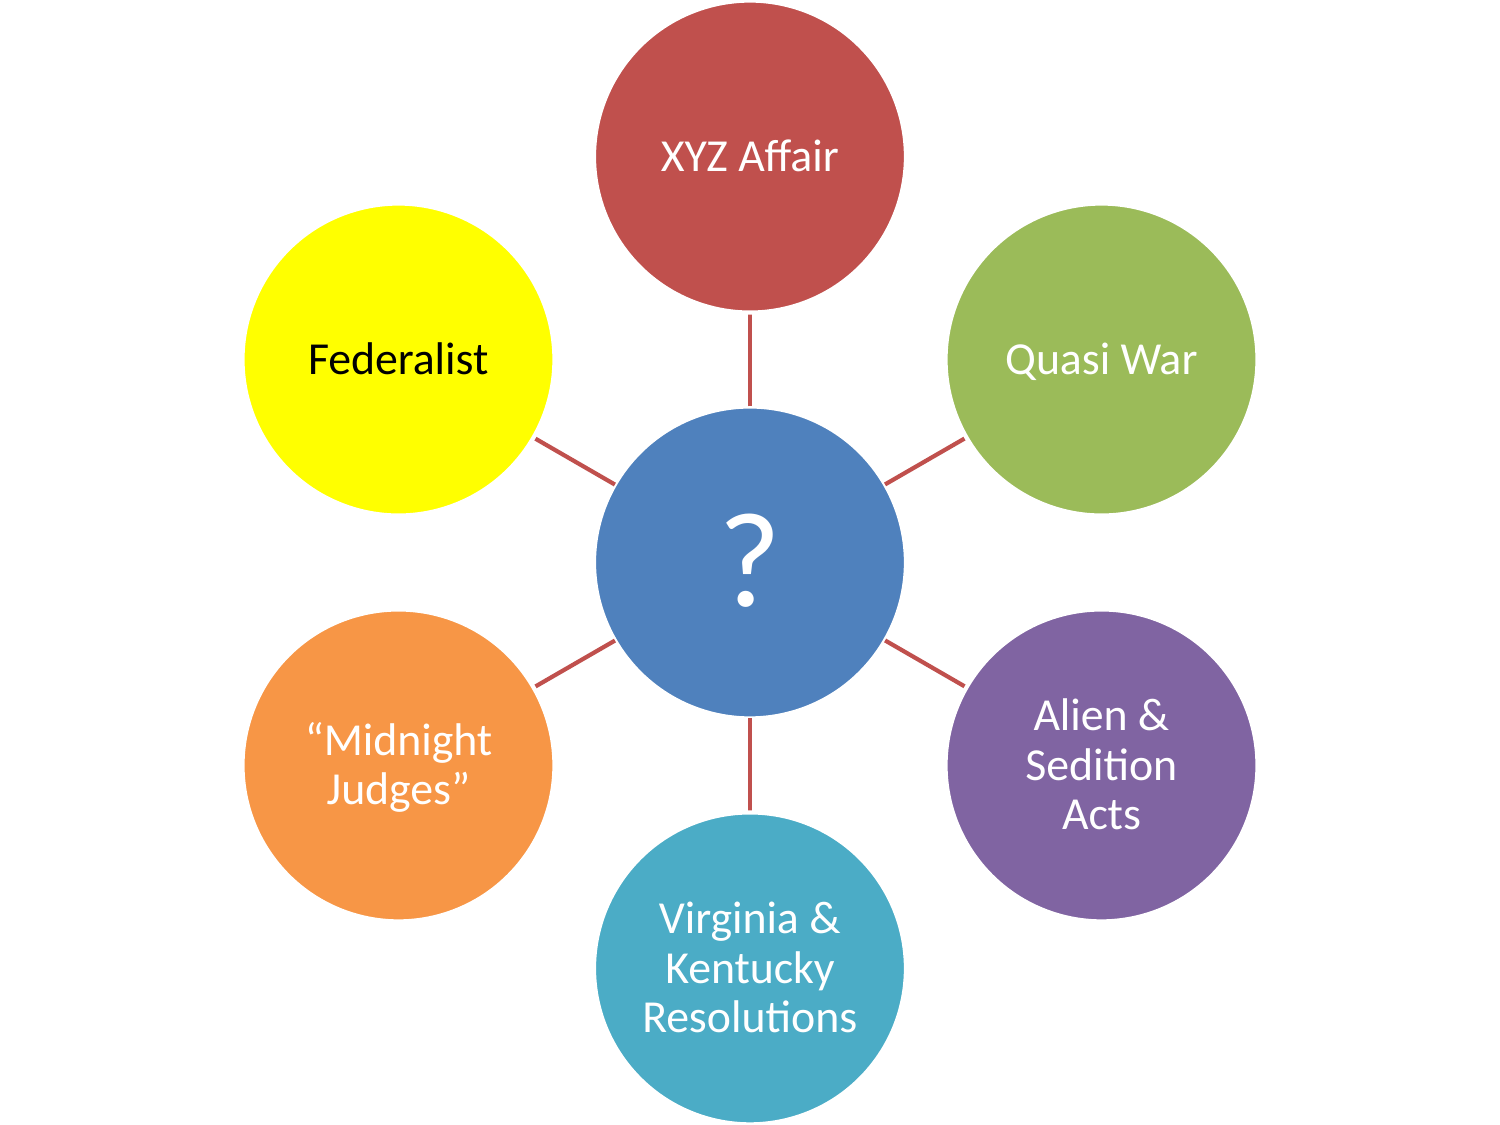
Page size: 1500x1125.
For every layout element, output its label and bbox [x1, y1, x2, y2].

text_box [0, 0, 1500, 1125]
